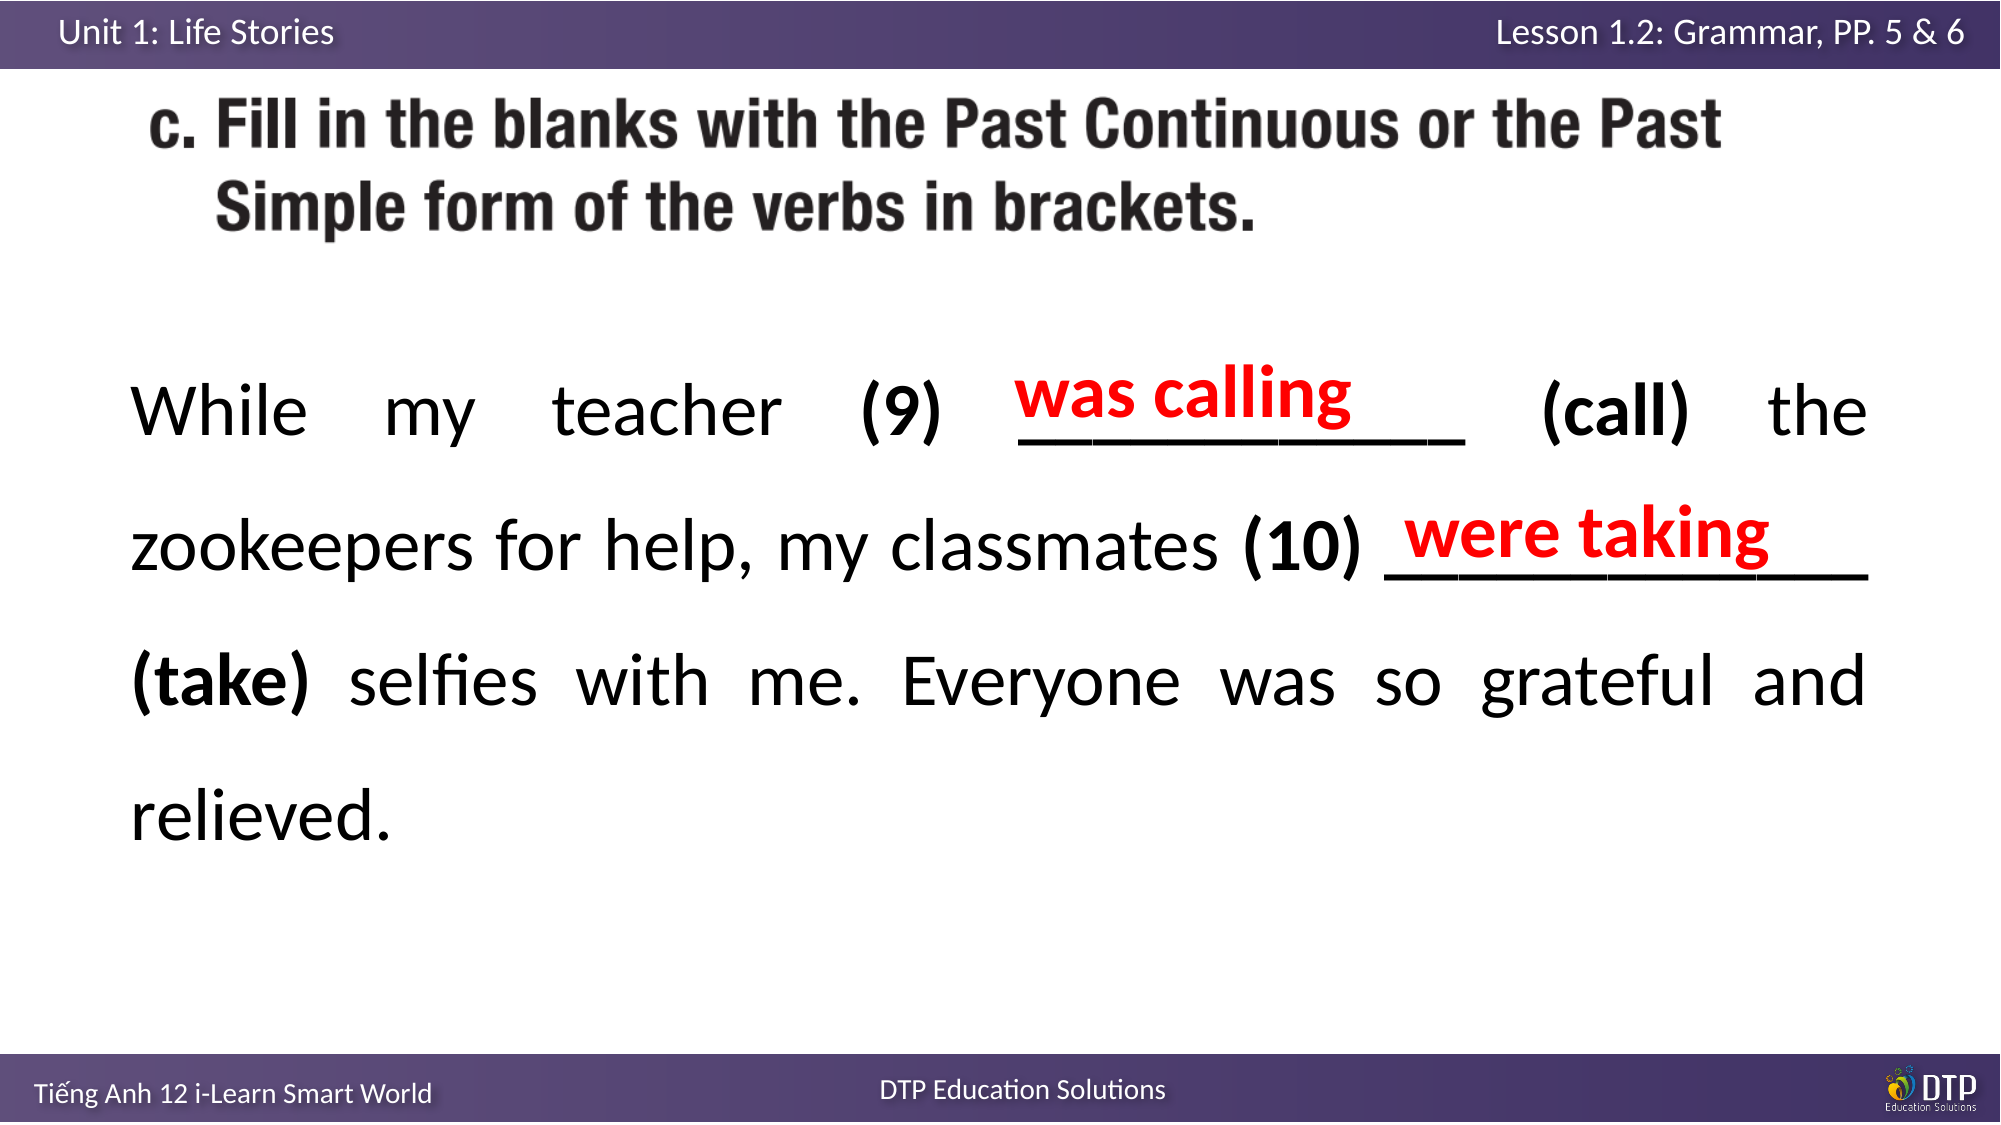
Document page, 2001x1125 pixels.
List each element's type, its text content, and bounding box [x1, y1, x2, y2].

picture [0, 1, 2000, 69]
text_box was calling [999, 334, 1426, 440]
text_box were taking [1389, 474, 1845, 580]
picture [0, 1054, 2000, 1122]
picture [129, 74, 1746, 251]
text_box While my teacher (9) ____________ (call) the zookeepers for help, my classmates (10) _____________ (take) selfies with me. Everyone was so grateful and relieved. [115, 307, 1884, 863]
